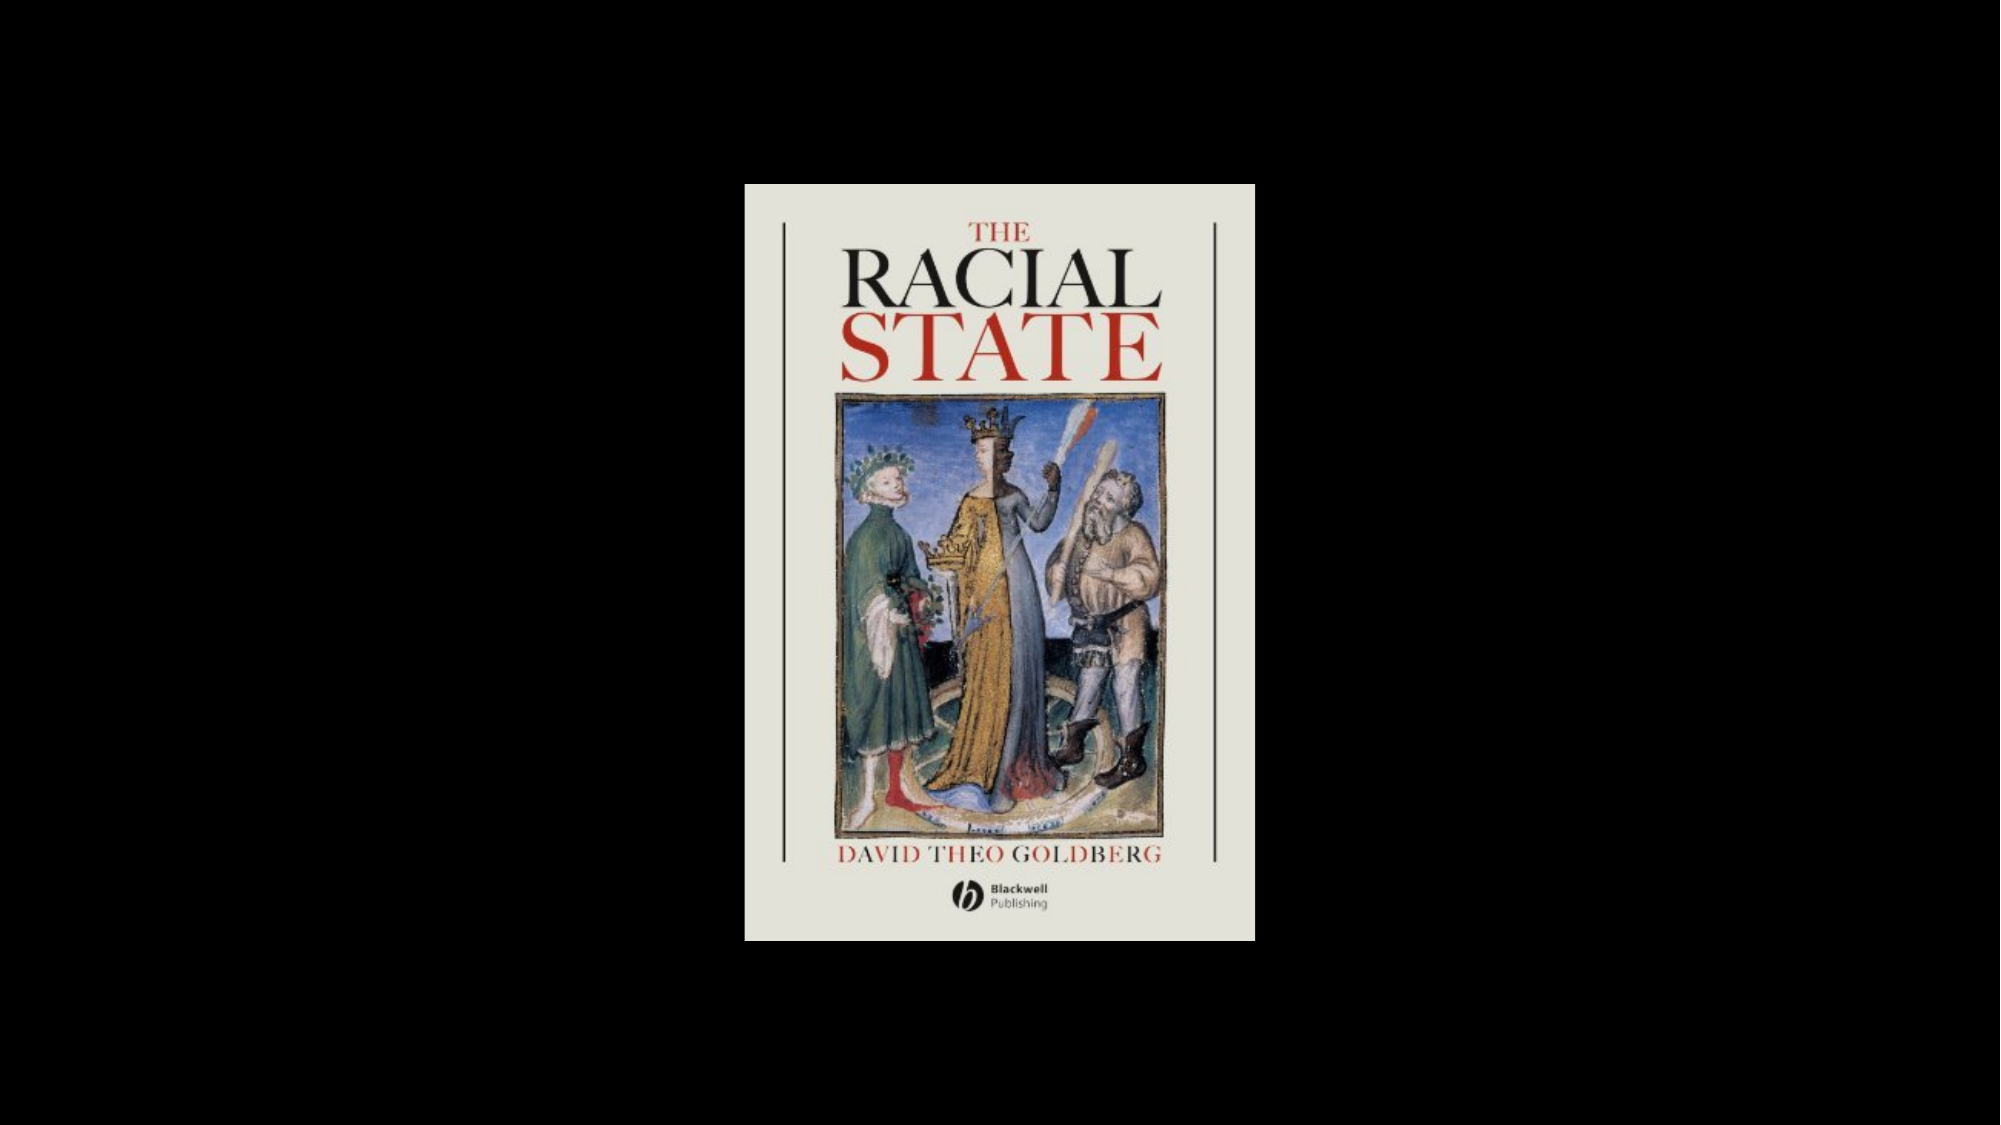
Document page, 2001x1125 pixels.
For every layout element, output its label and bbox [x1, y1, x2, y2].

picture [744, 184, 1256, 941]
